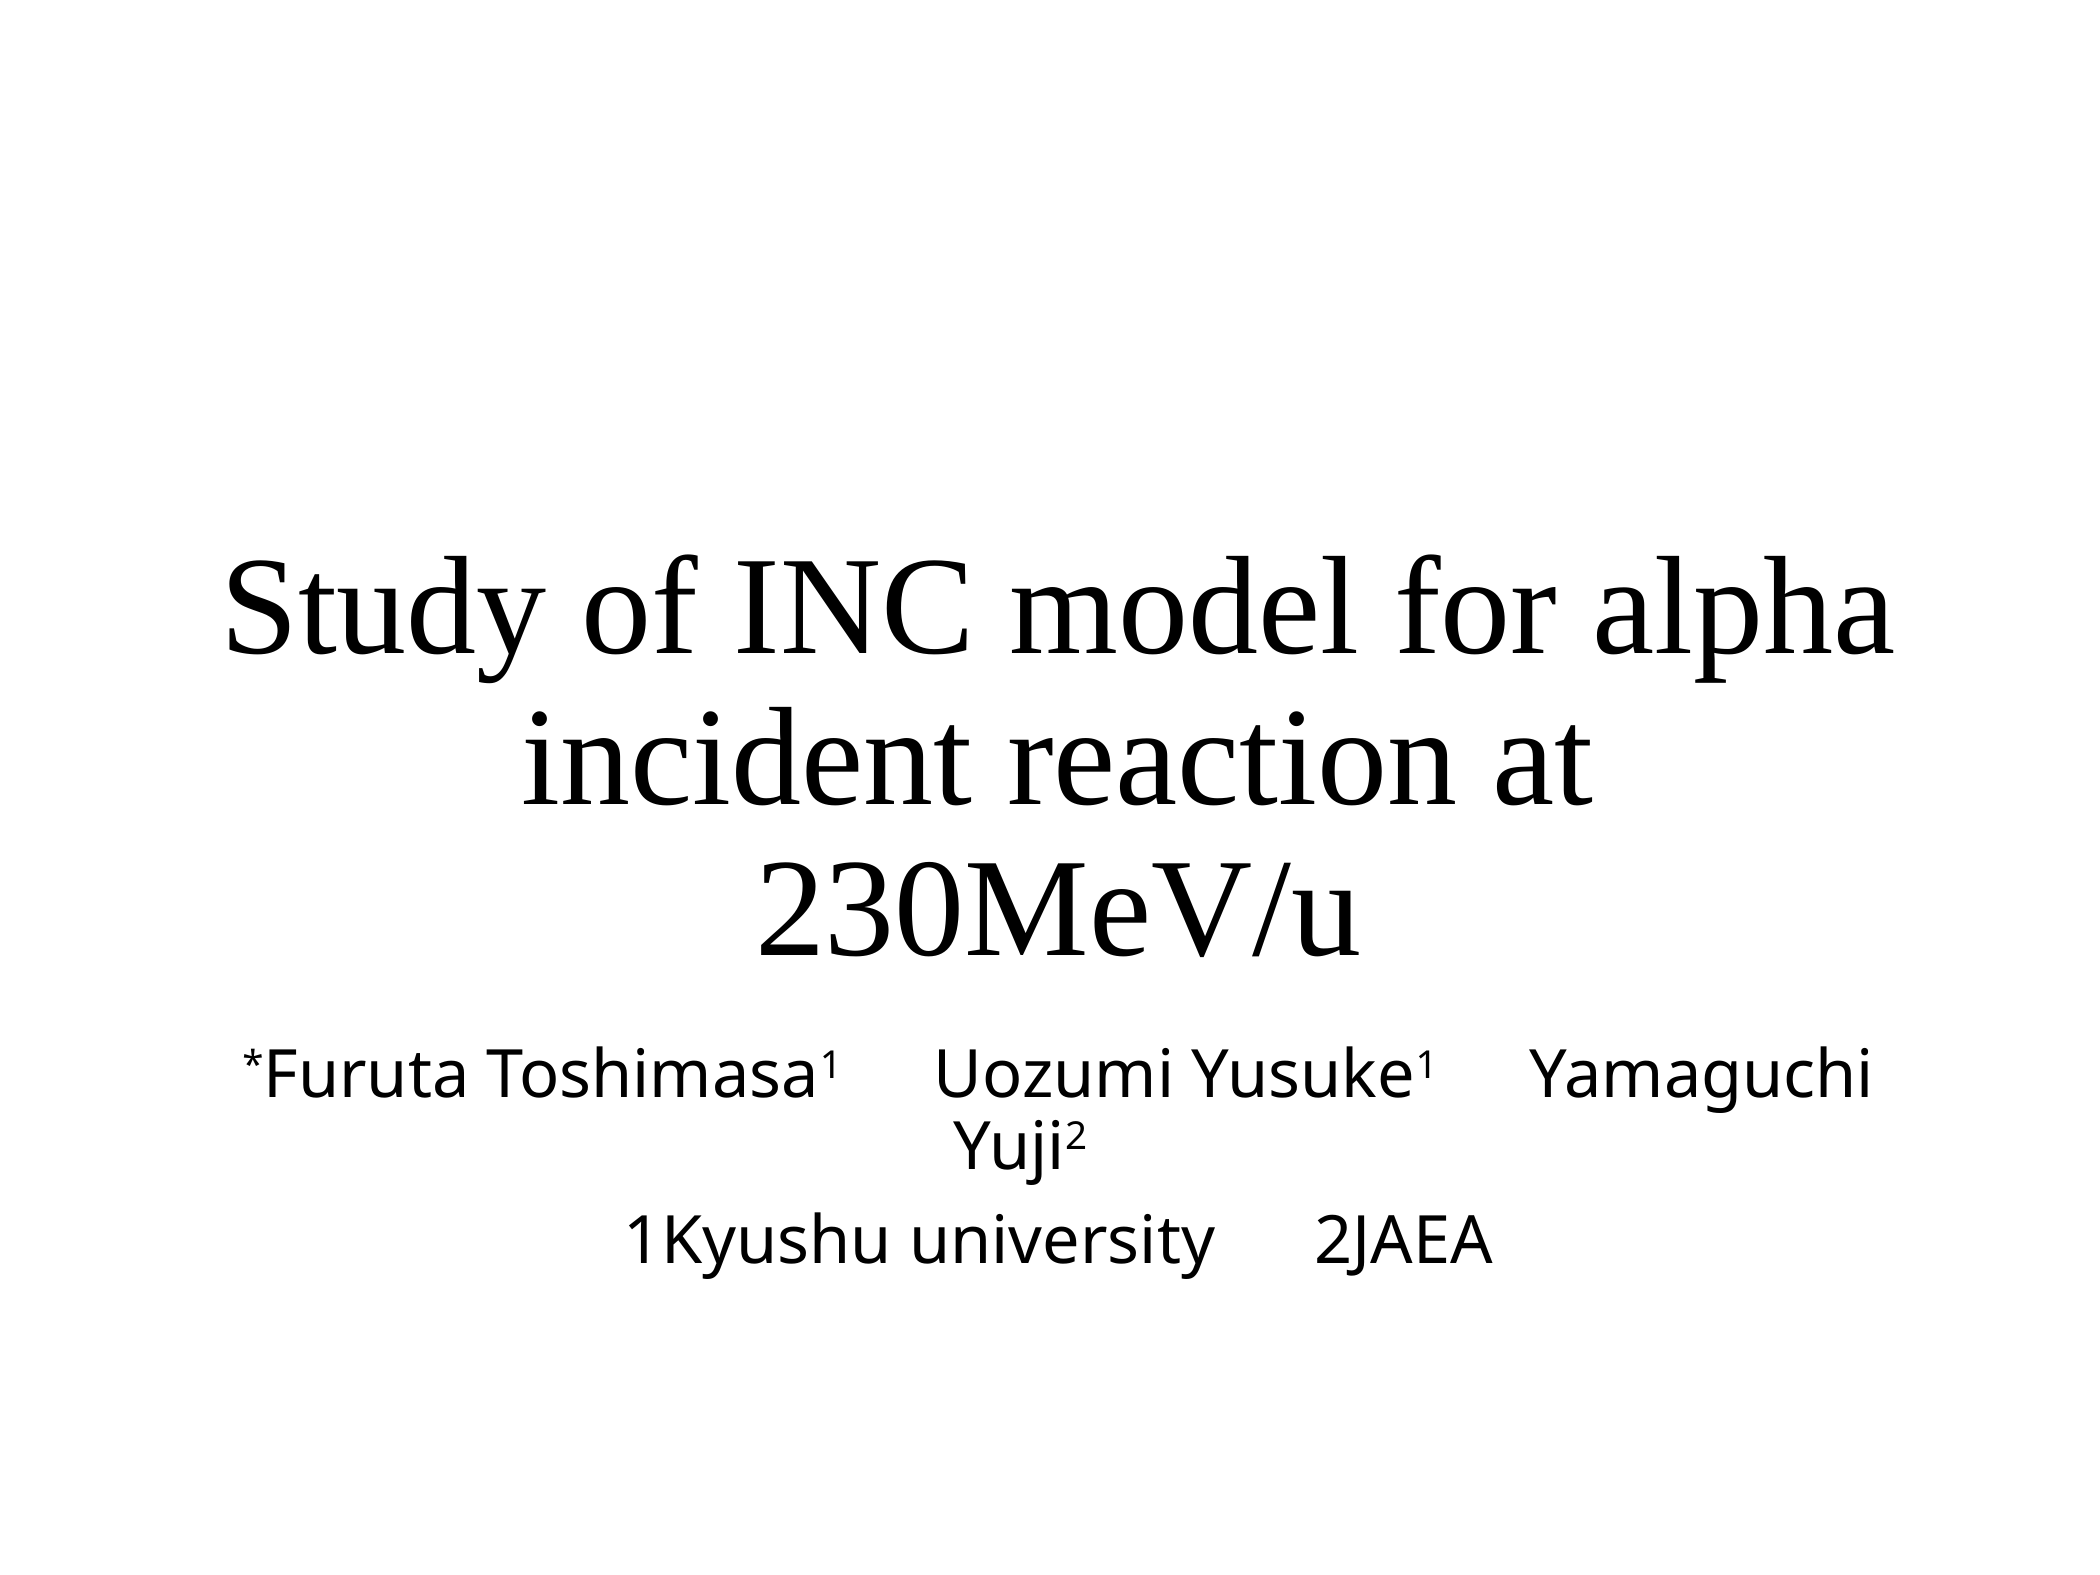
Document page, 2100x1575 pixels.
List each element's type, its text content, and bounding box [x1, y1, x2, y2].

title Study of INC model for alpha incident reaction at 230MeV/u [188, 174, 1928, 994]
subtitle *Furuta Toshimasa1 Uozumi Yusuke1 Yamaguchi Yuji2 1Kyushu university 2JAEA [148, 1032, 1968, 1435]
